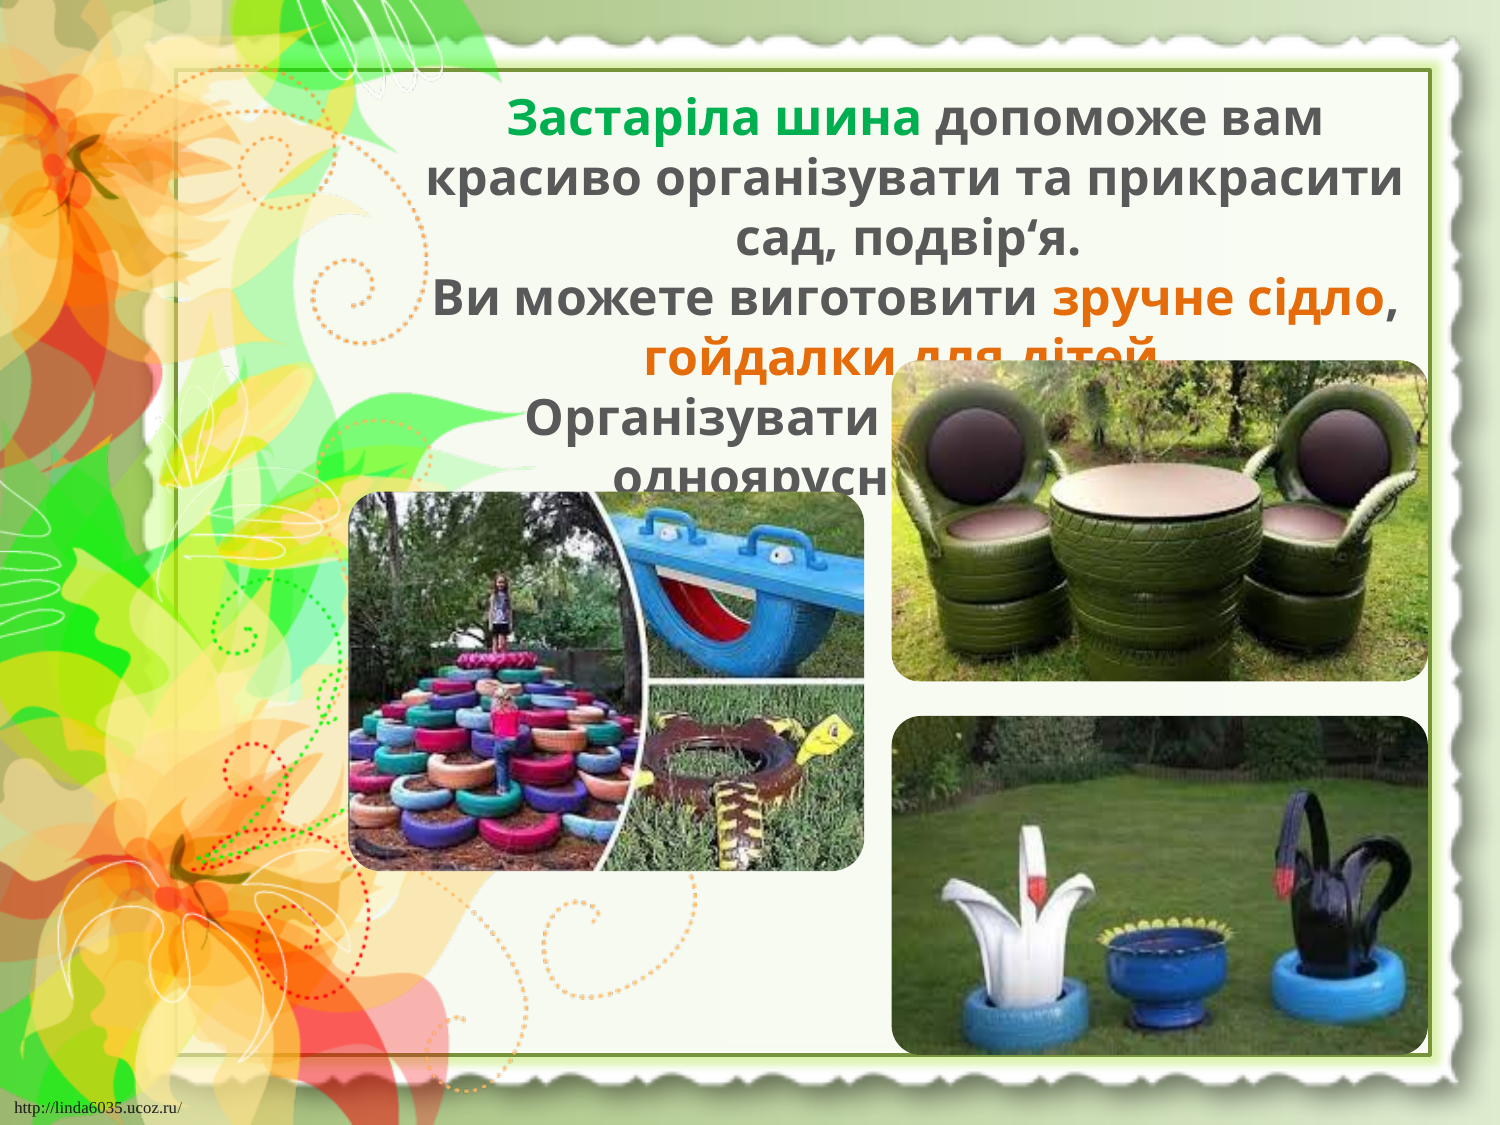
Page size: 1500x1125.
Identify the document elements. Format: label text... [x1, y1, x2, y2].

picture [0, 0, 1500, 1125]
text_box Застаріла шина допоможе вам красиво організувати та прикрасити сад, подвір‘я. Ви можете виготовити зручне сідло, гойдалки для дітей. Організувати чудові клумби: одноярусні, двоярусні. [407, 78, 1424, 513]
